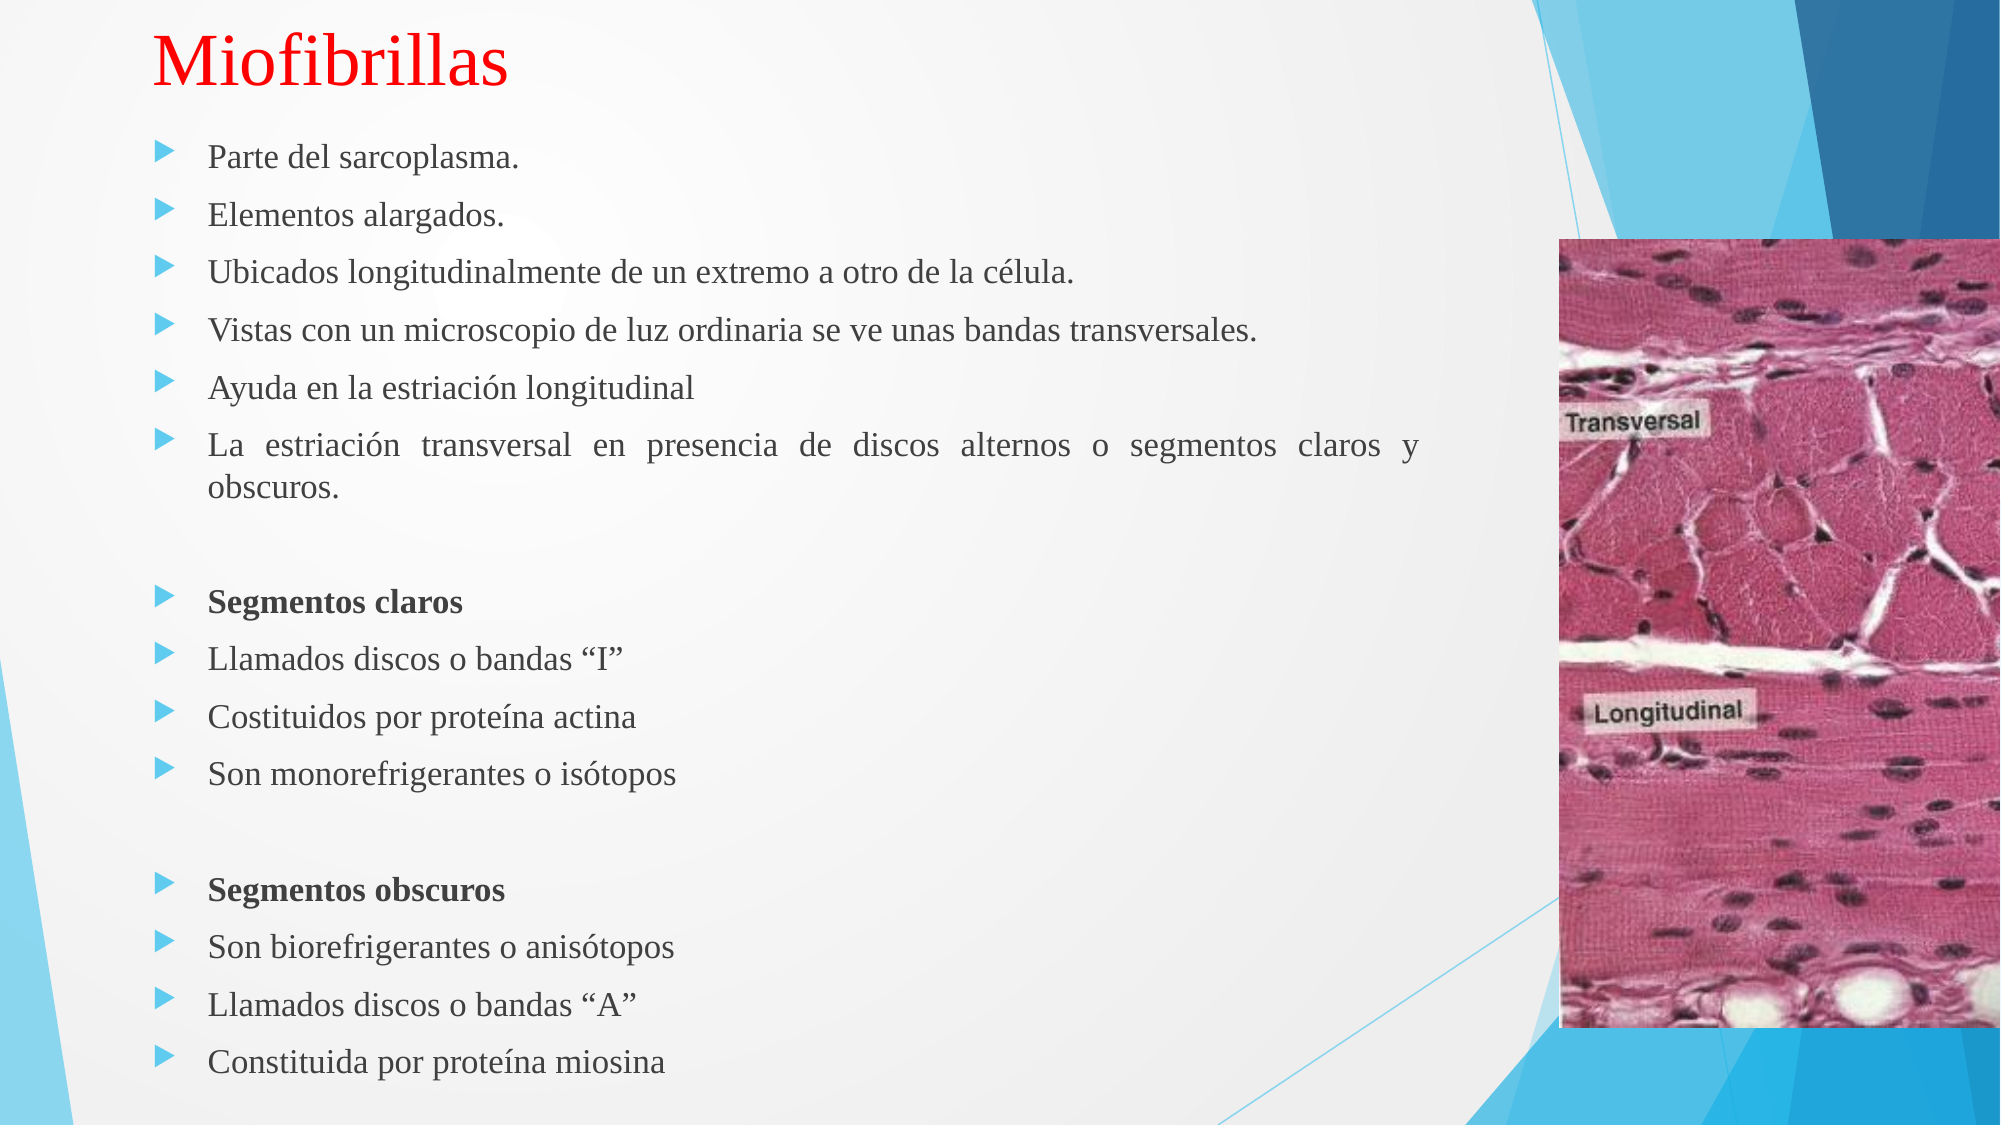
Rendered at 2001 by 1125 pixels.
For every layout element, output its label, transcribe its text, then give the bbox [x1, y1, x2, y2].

title Miofibrillas [137, 3, 1863, 127]
list Parte del sarcoplasma. Elementos alargados. Ubicados longitudinalmente de un extremo a otro de la célula. Vistas con un microscopio de luz ordinaria se ve unas bandas transversales. Ayuda en la estriación longitudinal La estriación transversal en presencia de discos alternos o segmentos claros y obscuros. Segmentos claros Llamados discos o bandas “I” Costituidos por proteína actina Son monorefrigerantes o isótopos Segmentos obscuros Son biorefrigerantes o anisótopos Llamados discos o bandas “A” Constituida por proteína miosina [137, 126, 1437, 1093]
picture [1559, 239, 2000, 1029]
